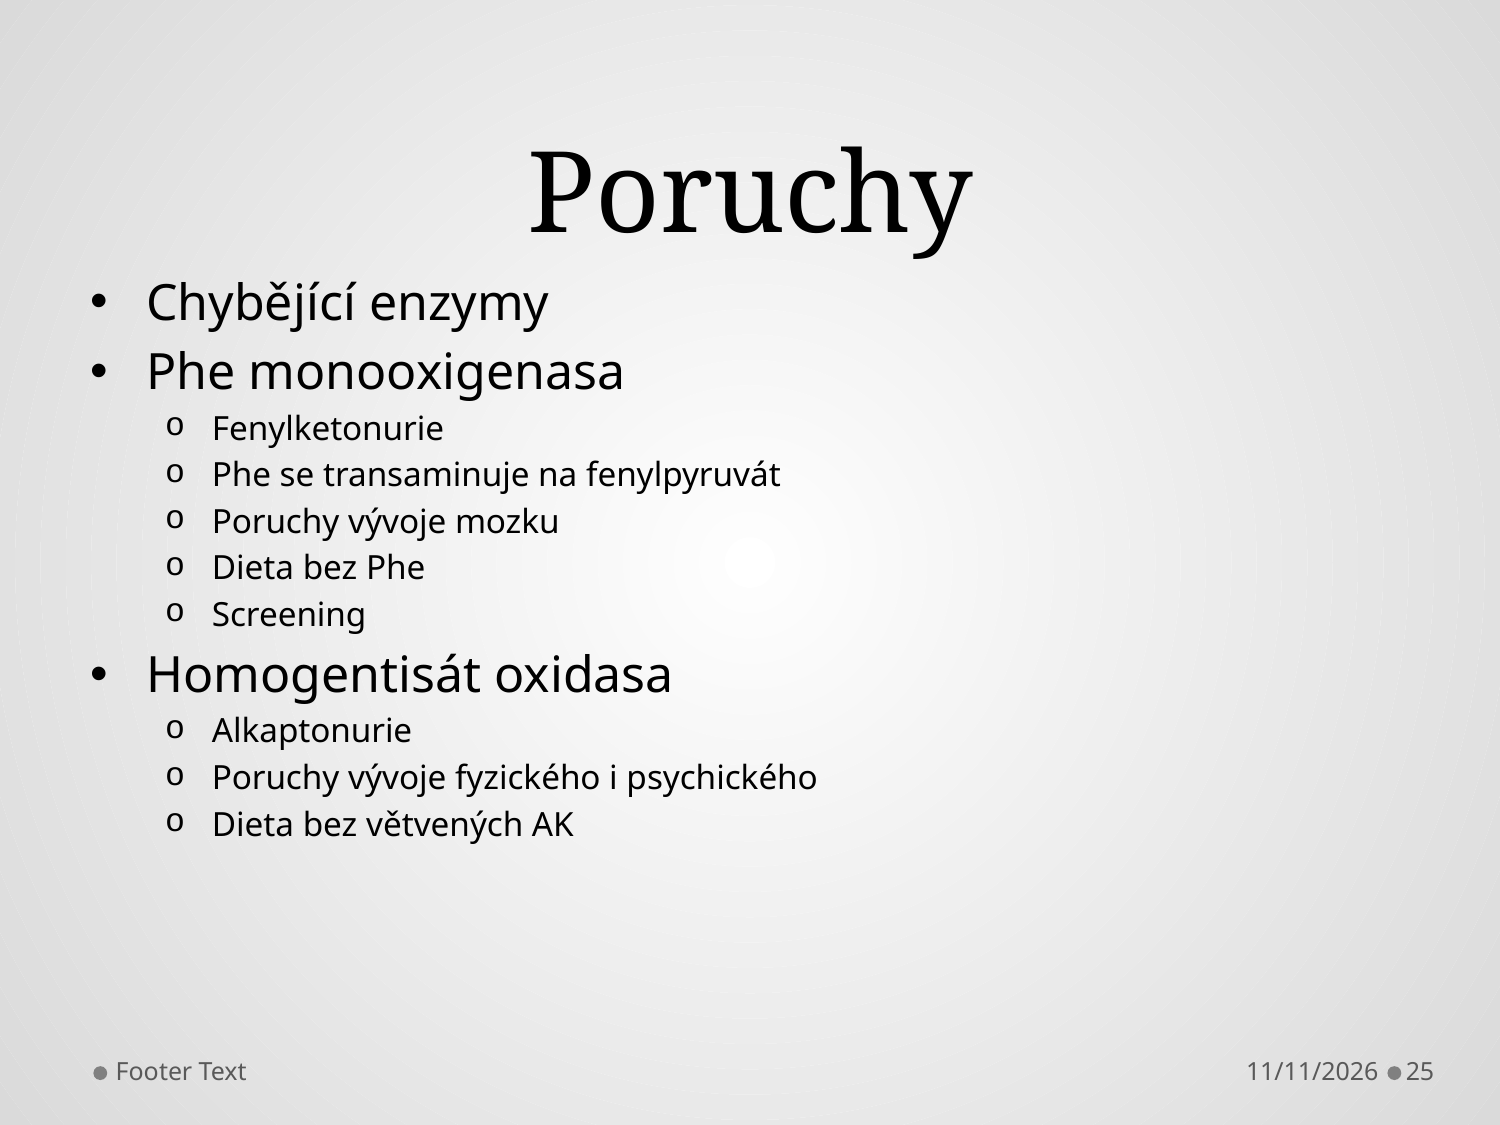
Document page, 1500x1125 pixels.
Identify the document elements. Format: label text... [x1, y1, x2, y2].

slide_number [1043, 1042, 1386, 1103]
slide_number 25 [1401, 1042, 1494, 1103]
list Chybějící enzymy Phe monooxigenasa Fenylketonurie Phe se transaminuje na fenylpyruvát Poruchy vývoje mozku Dieta bez Phe Screening Homogentisát oxidasa Alkaptonurie Poruchy vývoje fyzického i psychického Dieta bez větvených AK [75, 262, 1425, 1005]
title Poruchy [75, 0, 1425, 262]
footer Footer Text [108, 1042, 576, 1103]
